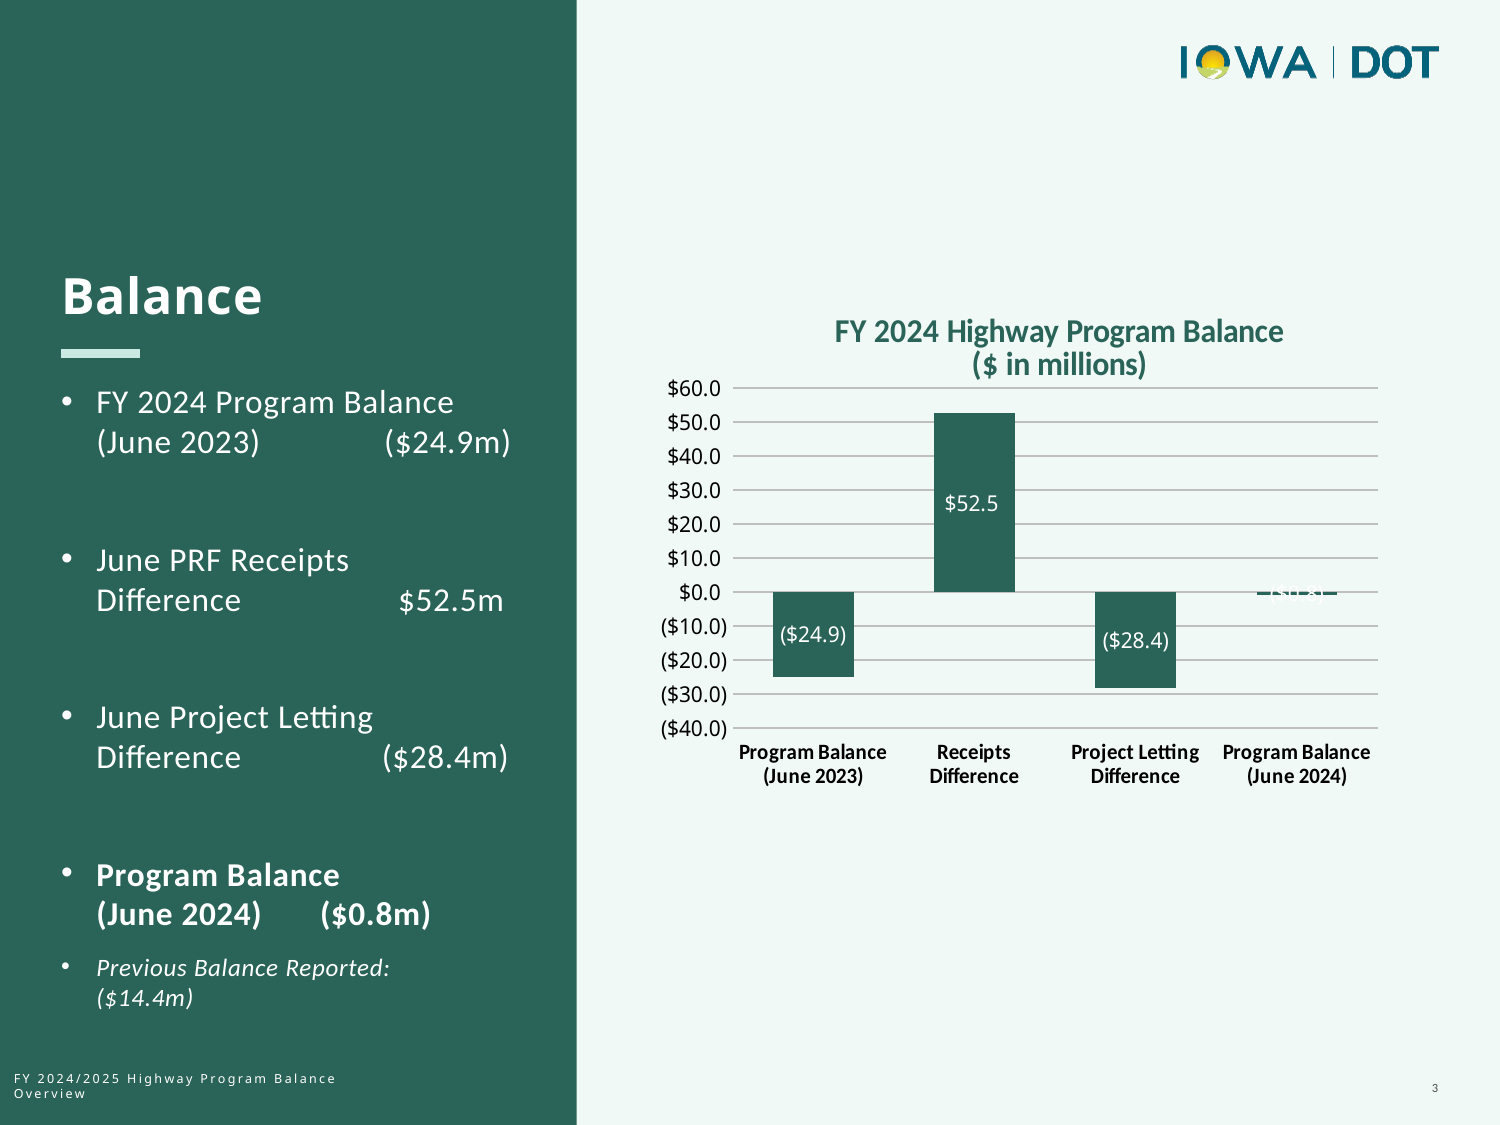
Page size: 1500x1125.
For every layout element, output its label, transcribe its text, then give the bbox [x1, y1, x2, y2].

slide_number 3 [1293, 1042, 1439, 1103]
chart [661, 307, 1400, 833]
text_box Balance FY 2024 Program Balance (June 2023) ($24.9m) June PRF Receipts Difference $52.5m June Project Letting Difference ($28.4m) Program Balance (June 2024) ($0.8m) Previous Balance Reported: ($14.4m) [61, 264, 518, 1012]
text_box FY 2024/2025 Highway Program Balance Overview [13, 1063, 406, 1109]
picture [1161, 24, 1459, 100]
